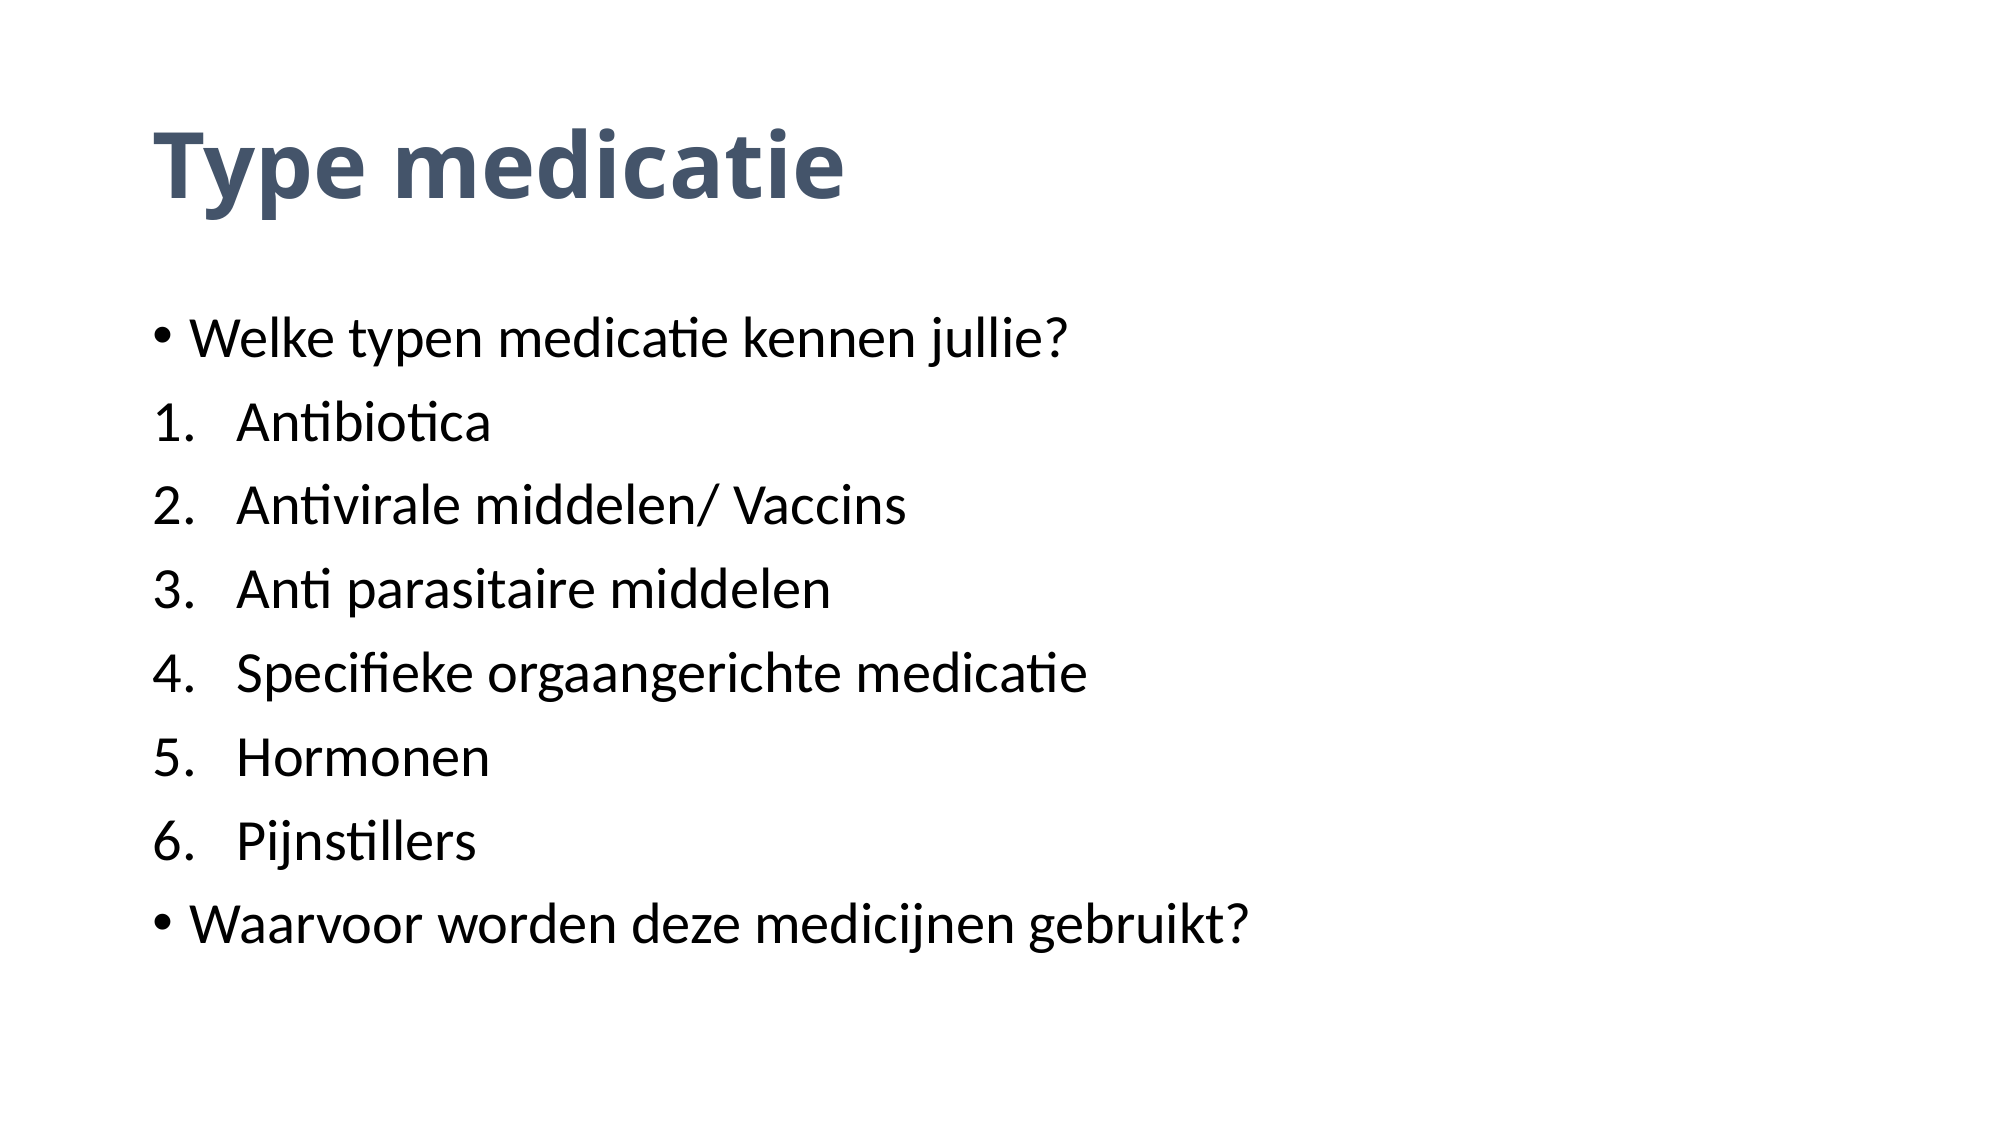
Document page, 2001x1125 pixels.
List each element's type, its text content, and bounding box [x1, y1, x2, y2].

list Welke typen medicatie kennen jullie? Antibiotica Antivirale middelen/ Vaccins Anti parasitaire middelen Specifieke orgaangerichte medicatie Hormonen Pijnstillers Waarvoor worden deze medicijnen gebruikt? [137, 299, 1863, 1014]
title Type medicatie [137, 59, 1863, 278]
